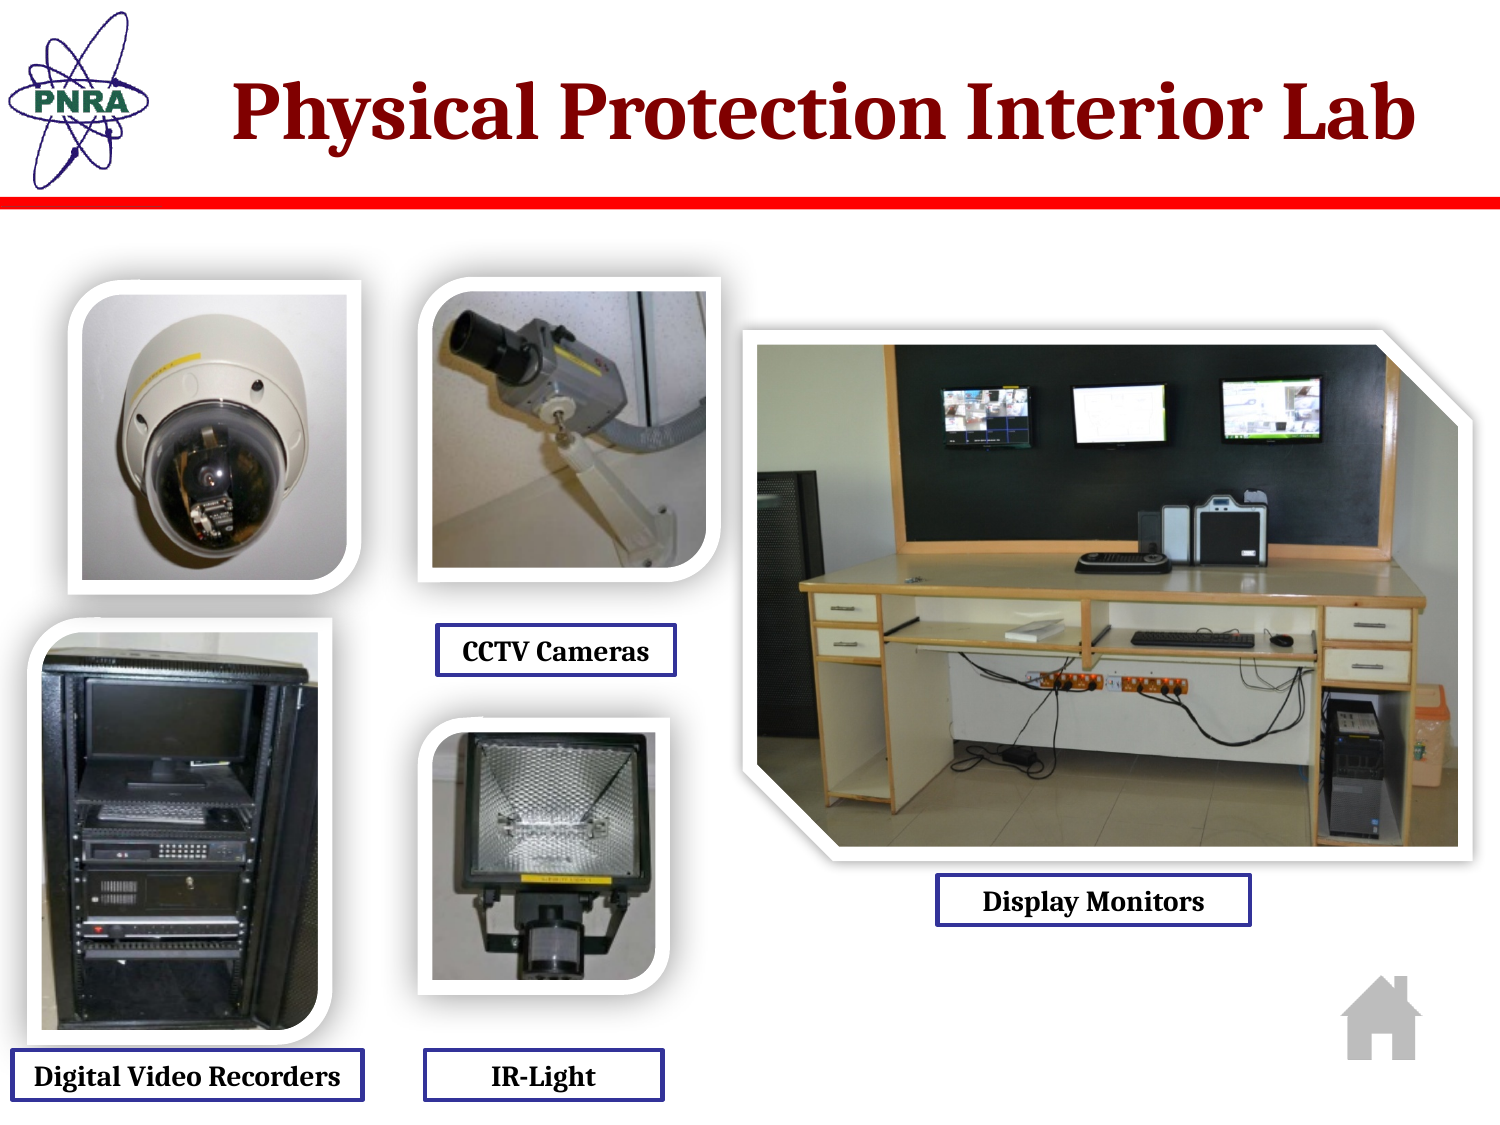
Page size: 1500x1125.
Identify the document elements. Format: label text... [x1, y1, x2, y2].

picture [424, 283, 714, 576]
text_box Display Monitors [935, 873, 1252, 927]
text_box Digital Video Recorders [10, 1048, 365, 1102]
text_box CCTV Cameras [435, 623, 677, 677]
picture [0, 0, 162, 207]
picture [1337, 974, 1425, 1063]
text_box IR-Light [423, 1048, 665, 1102]
picture [424, 724, 663, 988]
picture [74, 287, 355, 588]
picture [34, 624, 326, 1038]
picture [749, 337, 1466, 855]
title Physical Protection Interior Lab [149, 37, 1500, 176]
